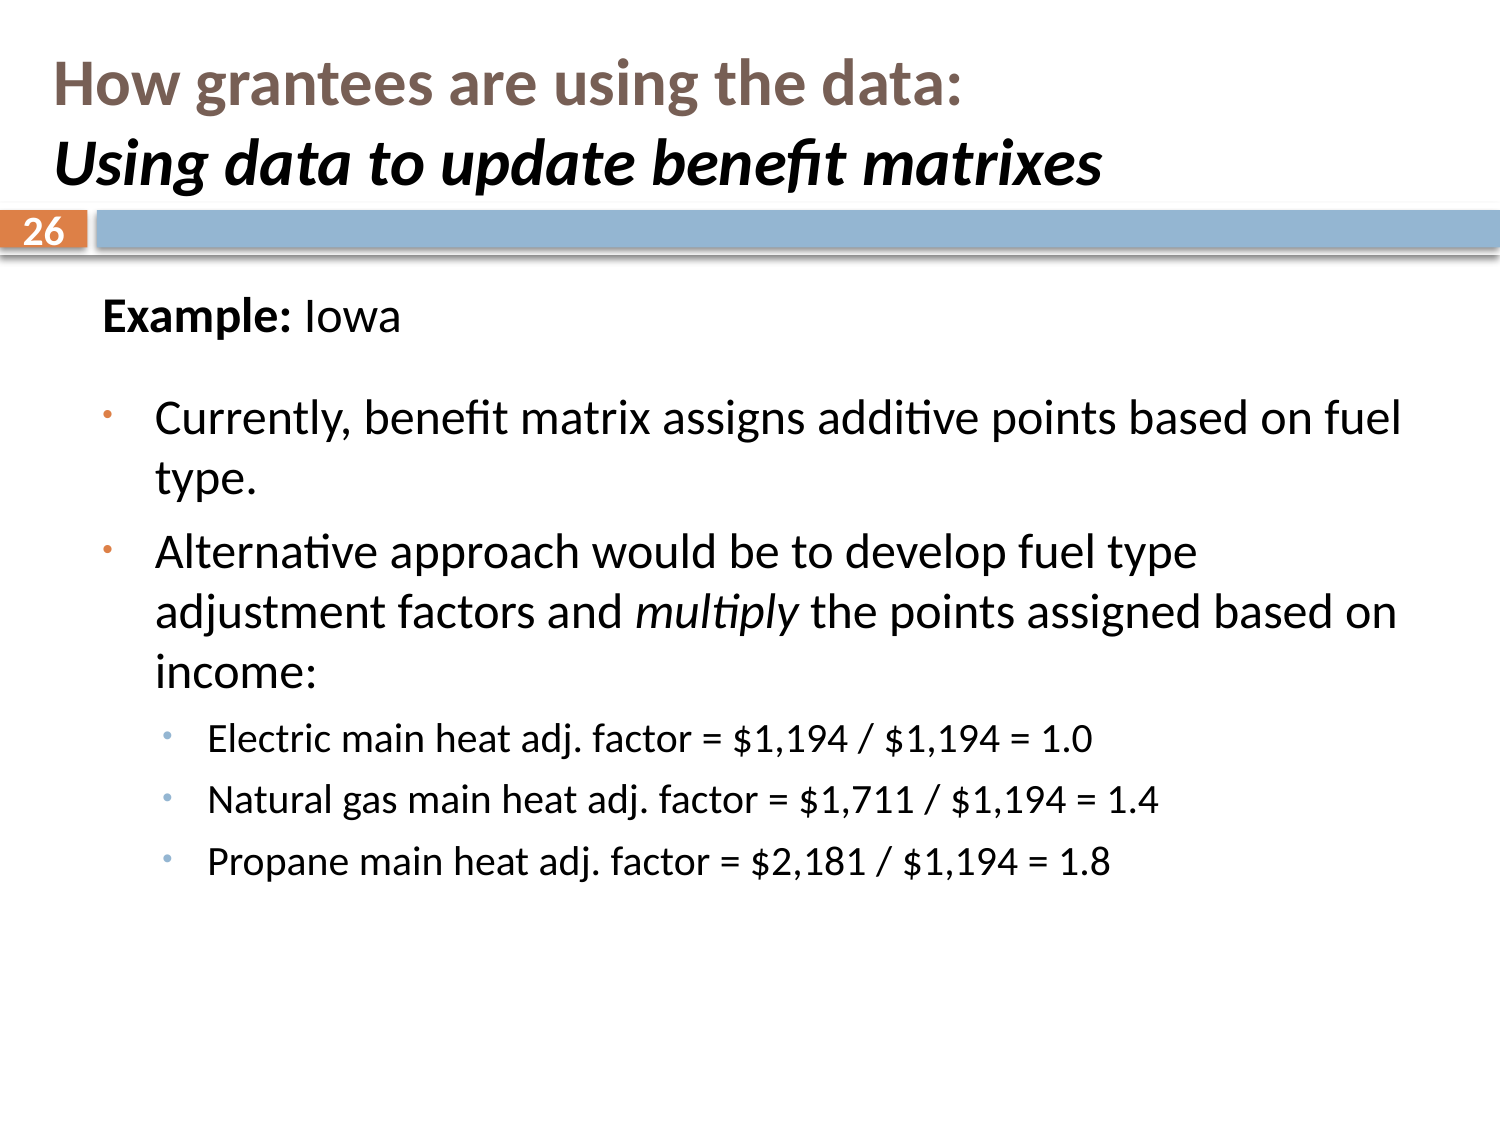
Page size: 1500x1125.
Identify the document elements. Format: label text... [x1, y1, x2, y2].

title How grantees are using the data: Using data to update benefit matrixes [0, 37, 1500, 200]
slide_number 26 [0, 208, 88, 249]
list Currently, benefit matrix assigns additive points based on fuel type. Alternative approach would be to develop fuel type adjustment factors and multiply the points assigned based on income: Electric main heat adj. factor = $1,194 / $1,194 = 1.0 Natural gas main heat adj. factor = $1,711 / $1,194 = 1.4 Propane main heat adj. factor = $2,181 / $1,194 = 1.8 [87, 376, 1438, 1000]
text_box Example: Iowa [87, 274, 1467, 350]
